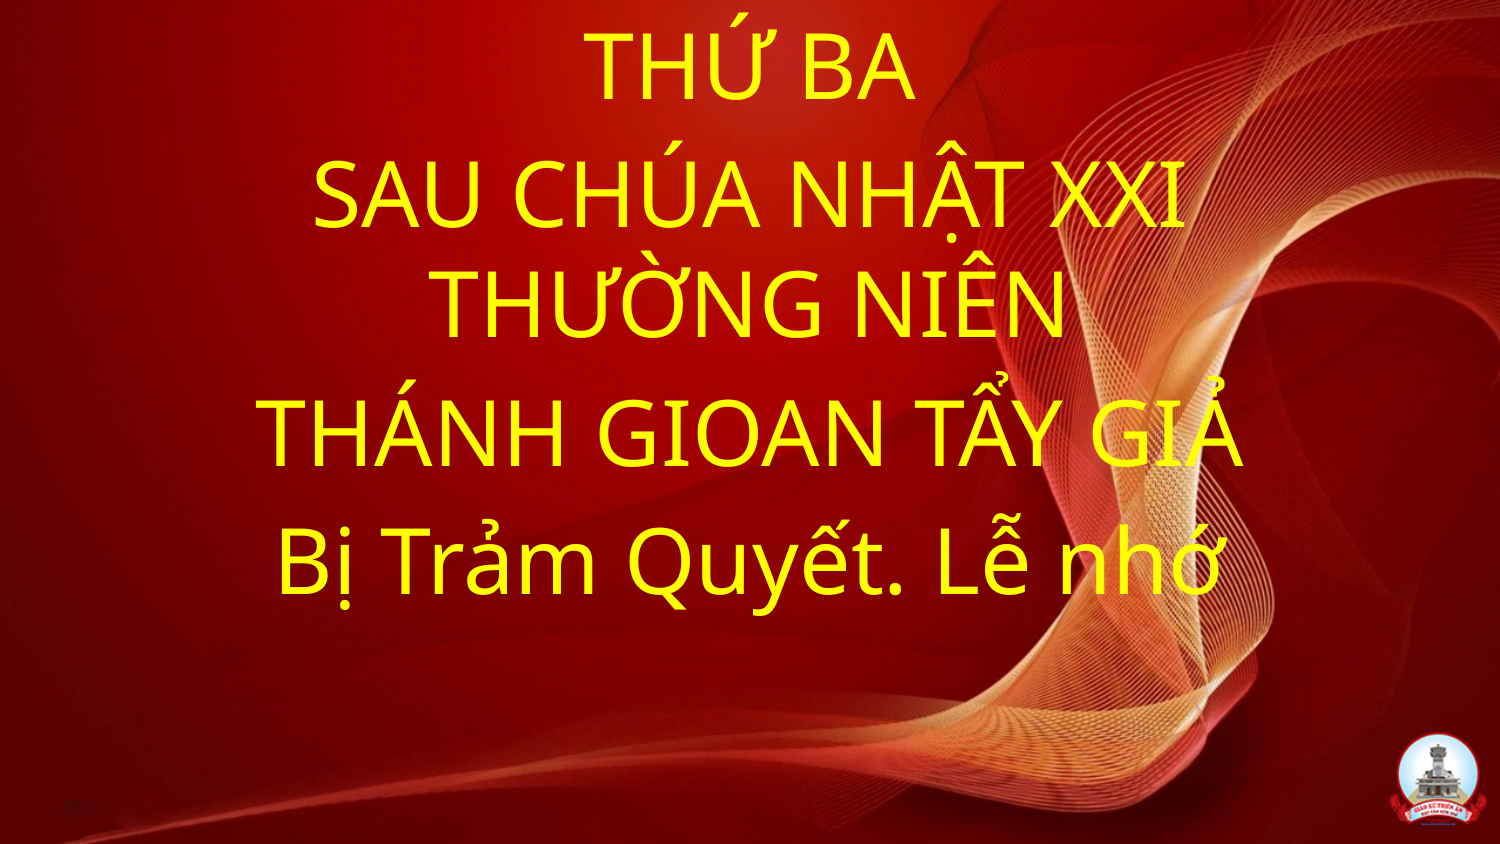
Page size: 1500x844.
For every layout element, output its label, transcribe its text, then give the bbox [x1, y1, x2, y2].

subtitle THỨ BA SAU CHÚA NHẬT XXI THƯỜNG NIÊN THÁNH GIOAN TẨY GIẢ Bị Trảm Quyết. Lễ nhớ [0, 0, 1500, 844]
